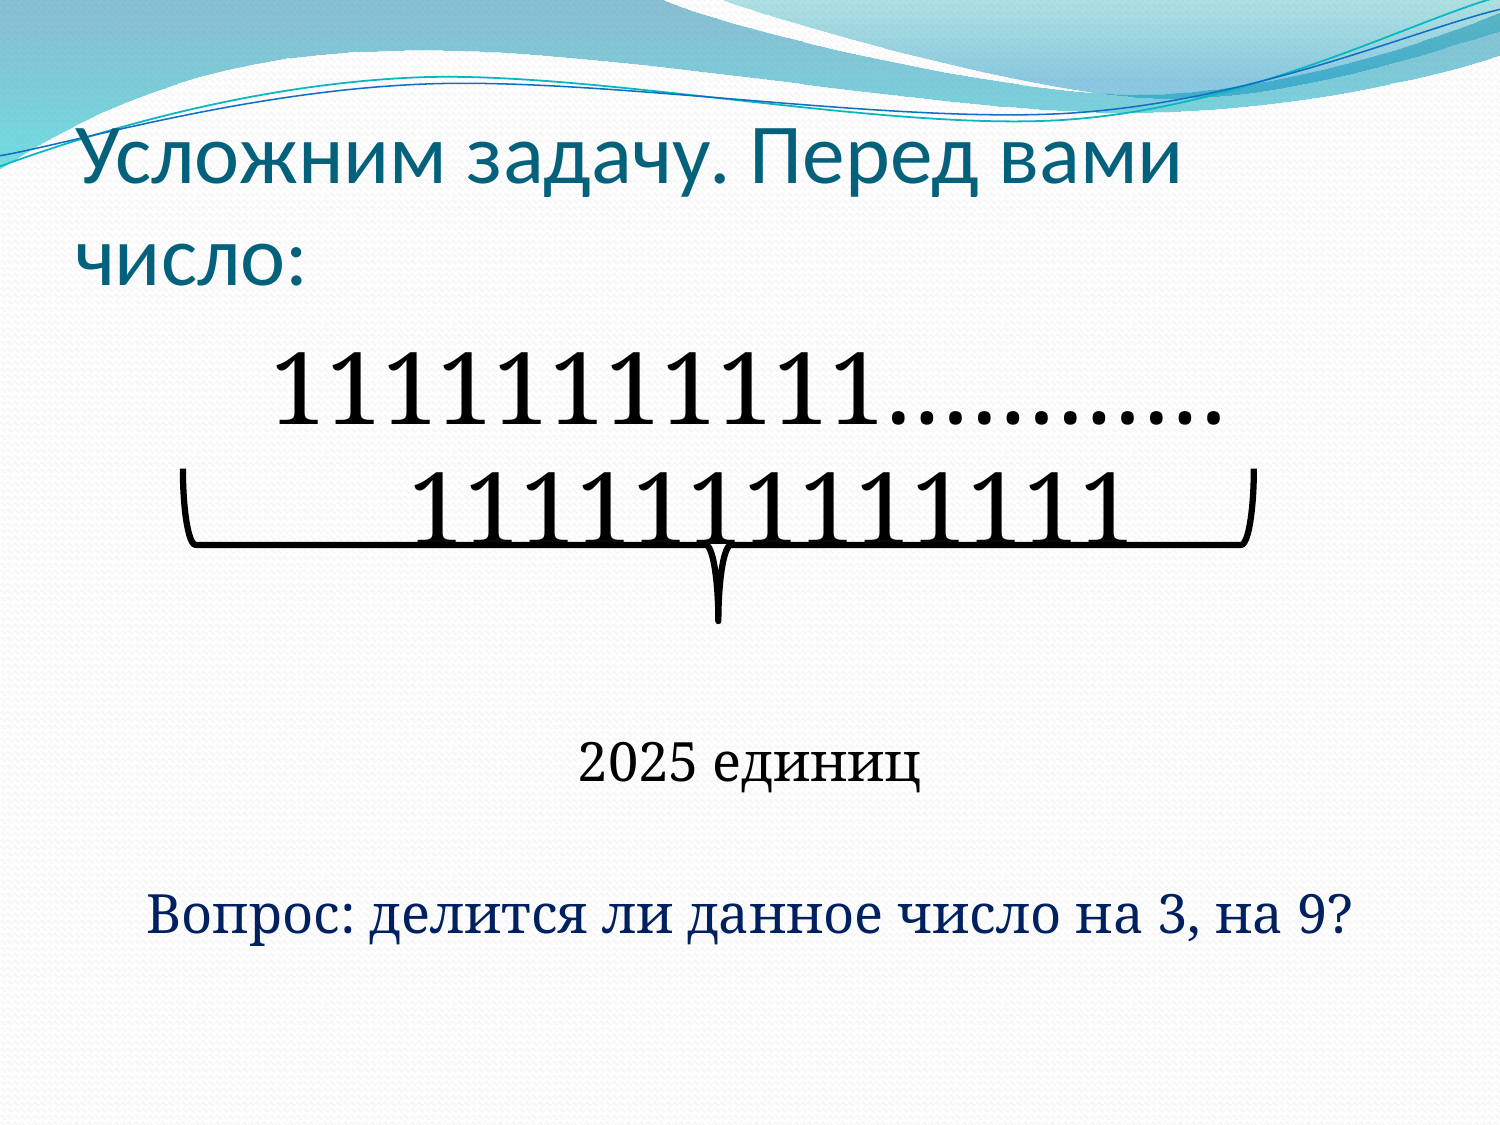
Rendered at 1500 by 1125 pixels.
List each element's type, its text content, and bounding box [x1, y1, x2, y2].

list 11111111111…………1111111111111 2025 единиц Вопрос: делится ли данное число на 3, на 9? [75, 317, 1425, 1038]
title Усложним задачу. Перед вами число: [75, 90, 1425, 303]
text_box [179, 468, 1257, 625]
